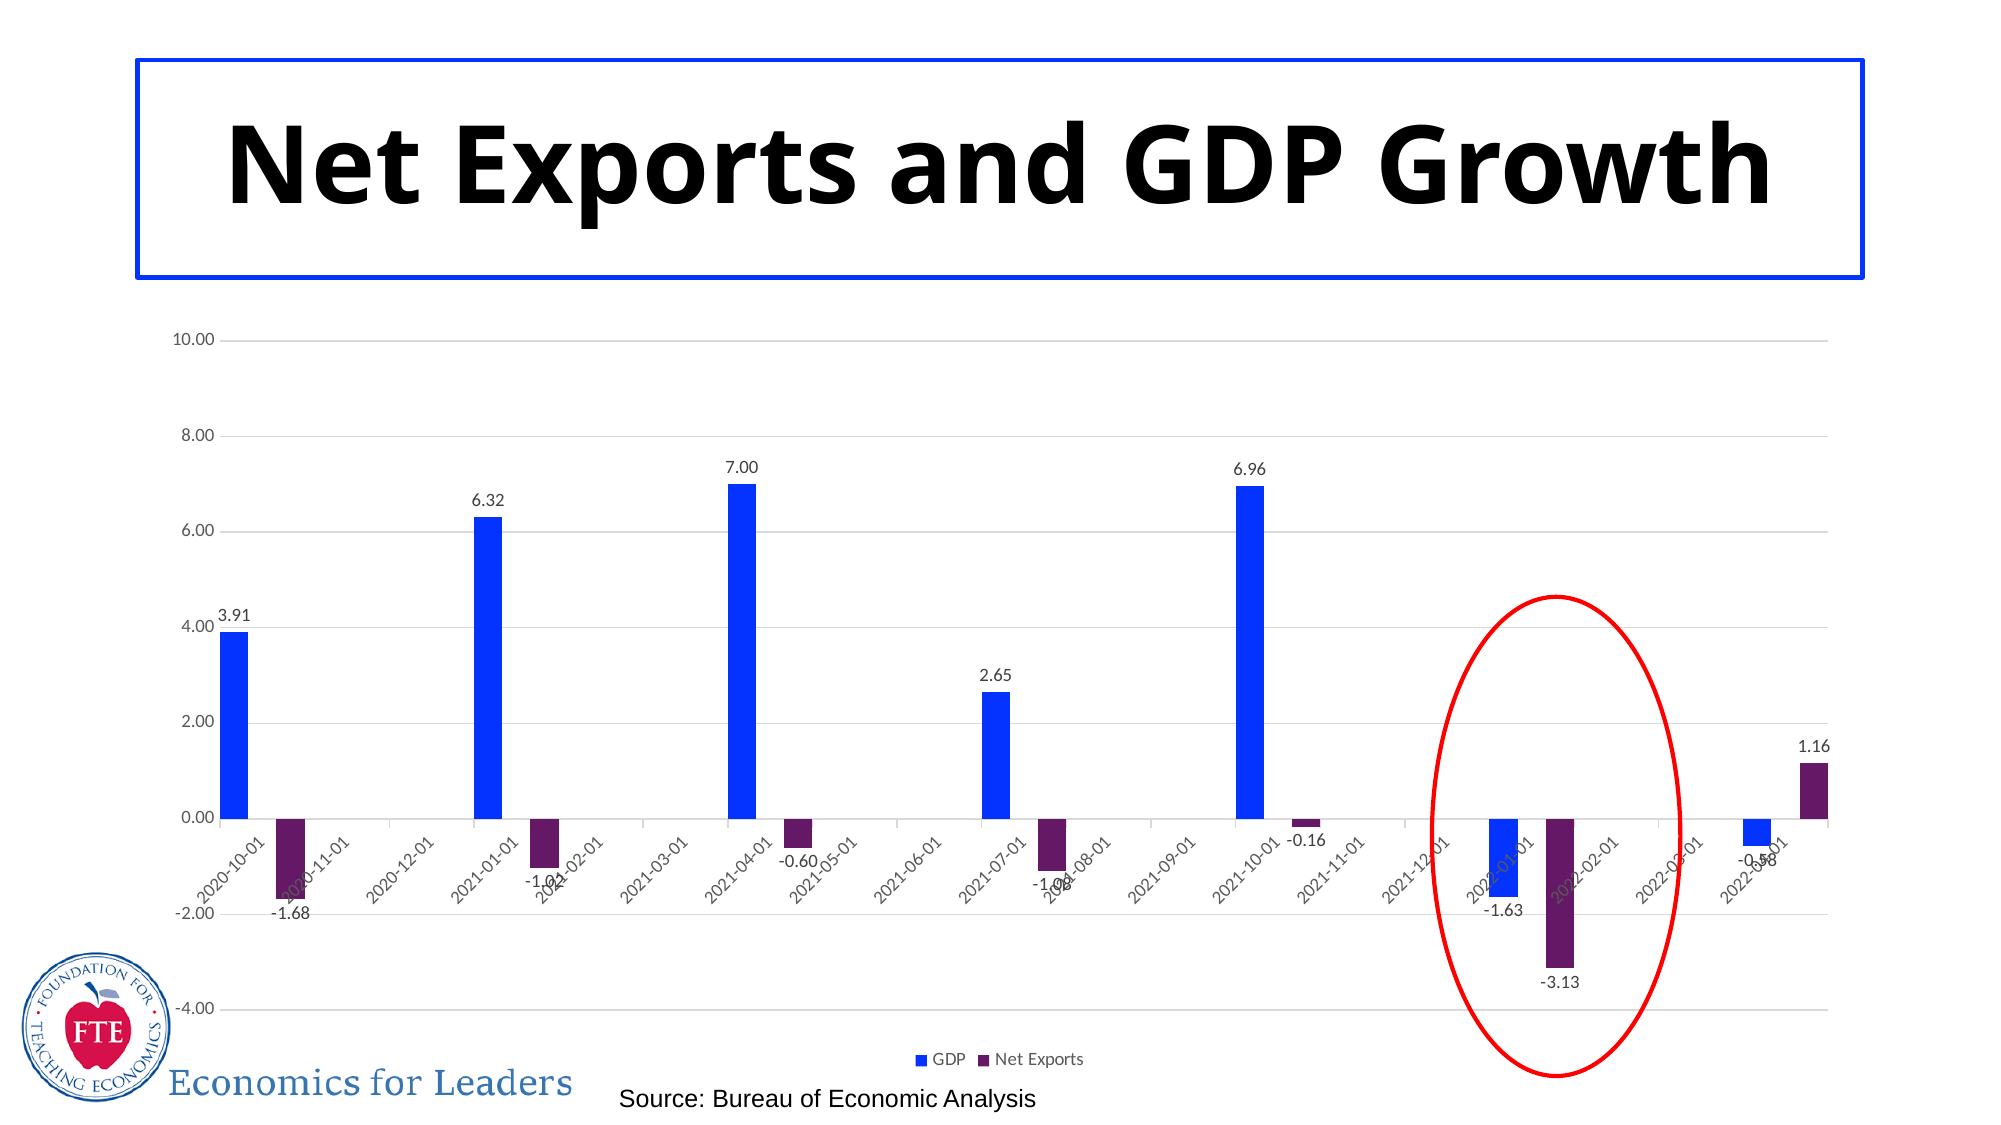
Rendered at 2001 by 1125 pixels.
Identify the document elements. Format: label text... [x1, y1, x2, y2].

text_box Source: Bureau of Economic Analysis [604, 1079, 1052, 1120]
title Net Exports and GDP Growth [136, 59, 1863, 278]
chart [137, 316, 1863, 1079]
picture [15, 946, 579, 1105]
